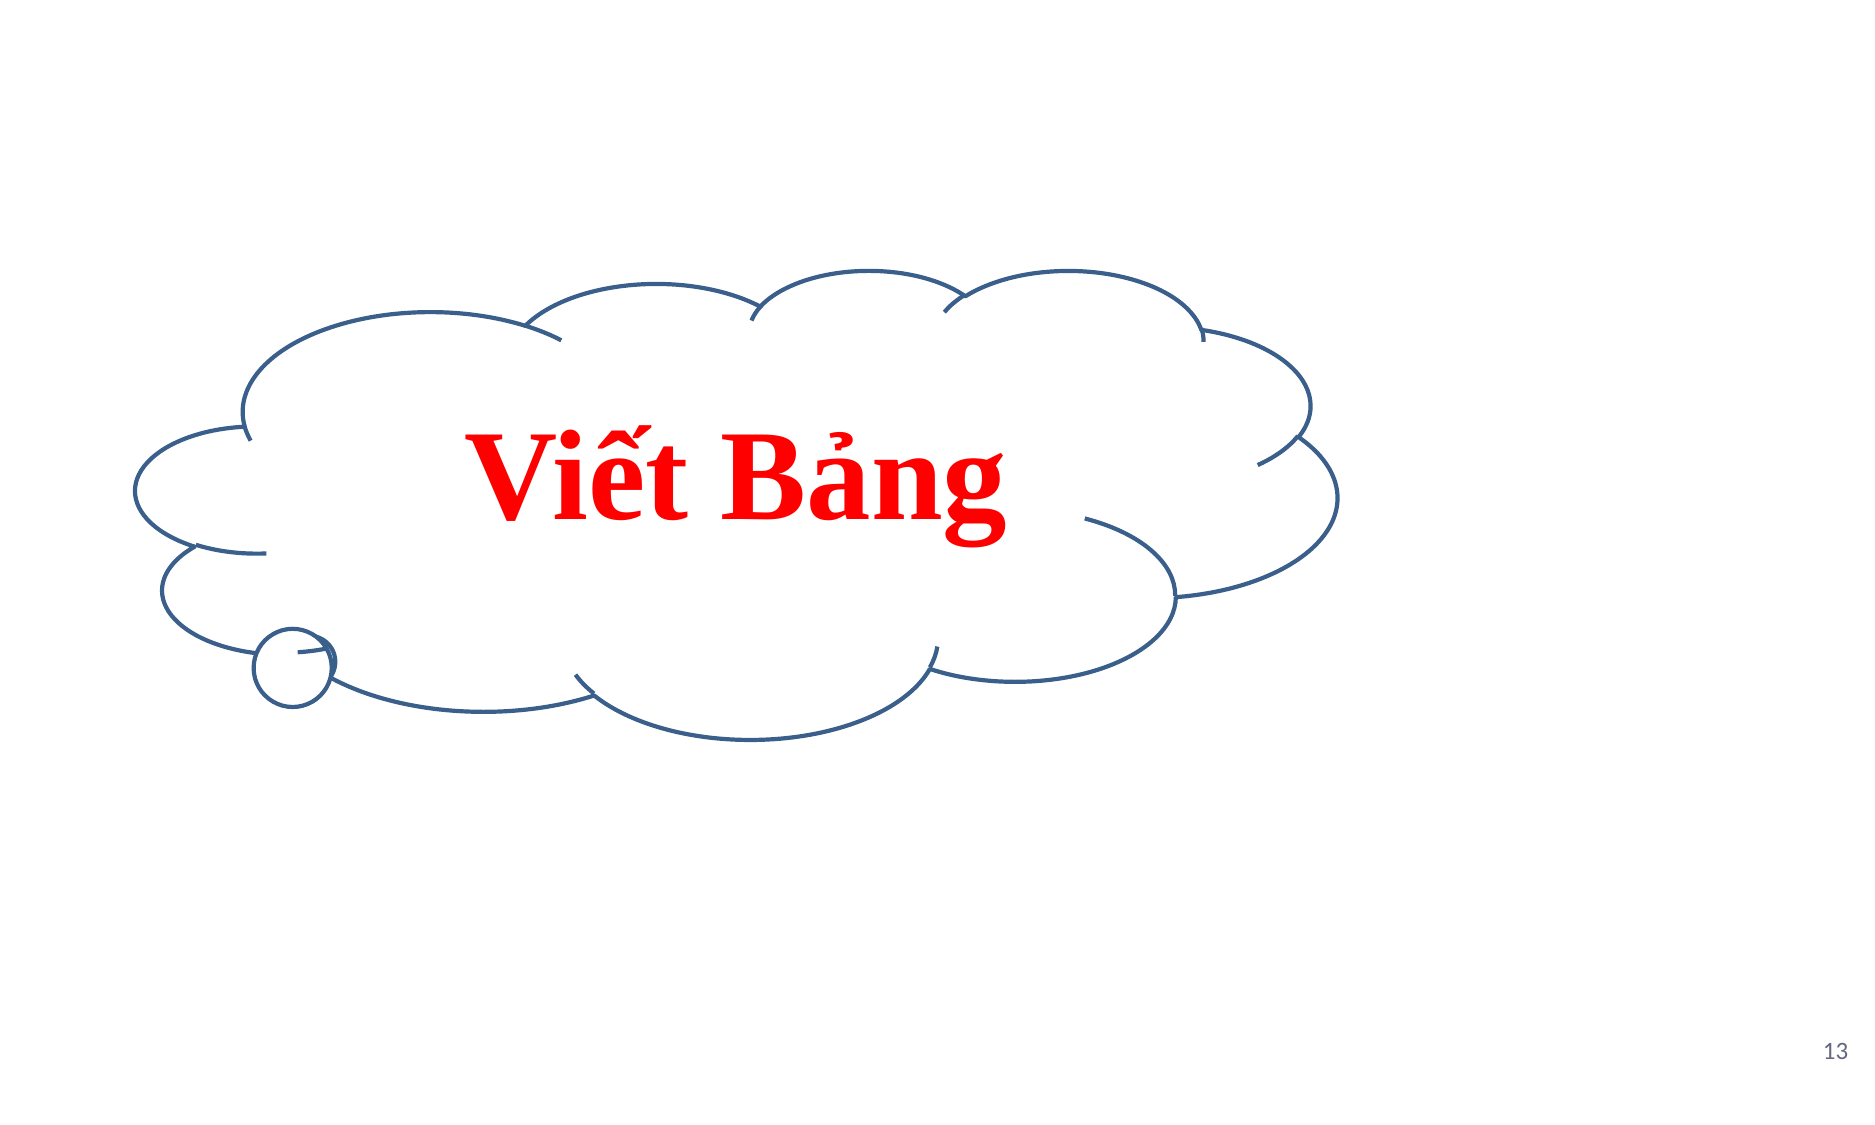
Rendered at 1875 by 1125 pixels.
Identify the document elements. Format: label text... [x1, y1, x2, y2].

text_box [599, 702, 902, 743]
text_box Viết Bảng [187, 371, 1286, 702]
text_box [387, 702, 580, 714]
text_box [256, 268, 1340, 570]
text_box [159, 548, 187, 633]
slide_number 13 [1754, 1009, 1868, 1090]
text_box [269, 702, 316, 710]
text_box [132, 435, 187, 547]
